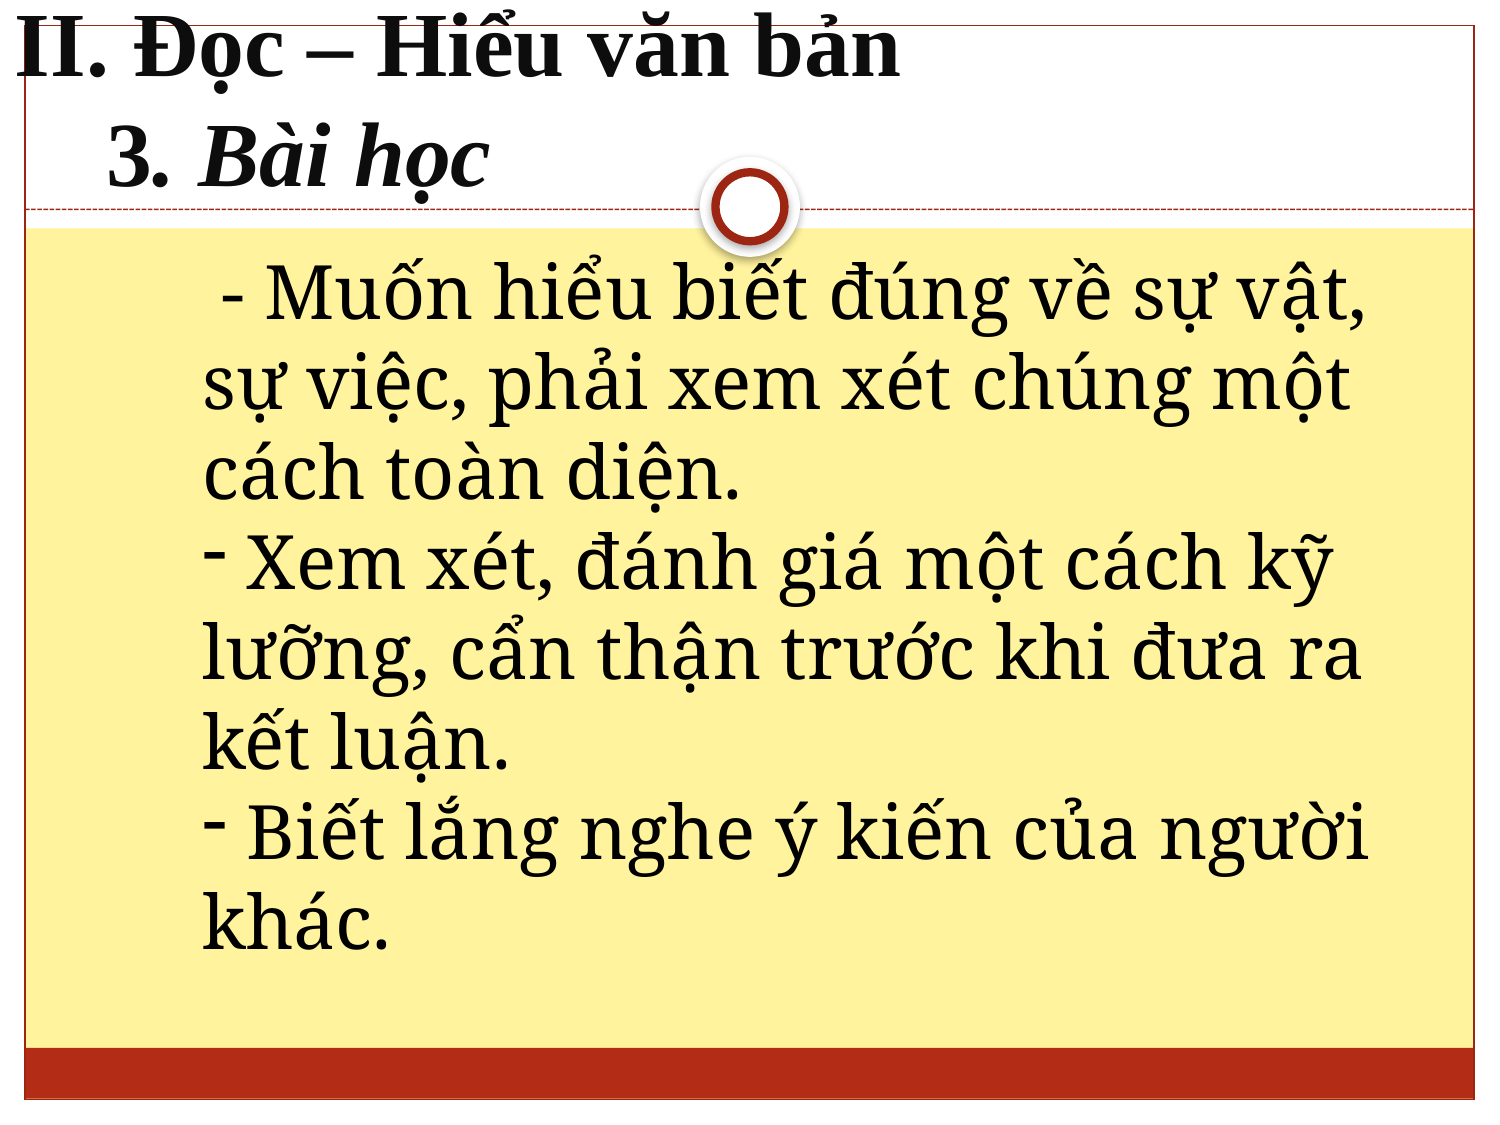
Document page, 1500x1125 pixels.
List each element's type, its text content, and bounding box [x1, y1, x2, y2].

title II. Đọc – Hiểu văn bản 3. Bài học [0, 50, 1450, 212]
list [49, 250, 1445, 1001]
text_box - Muốn hiểu biết đúng về sự vật, sự việc, phải xem xét chúng một cách toàn diện. Xem xét, đánh giá một cách kỹ lưỡng, cẩn thận trước khi đưa ra kết luận. Biết lắng nghe ý kiến của người khác. [187, 237, 1438, 973]
